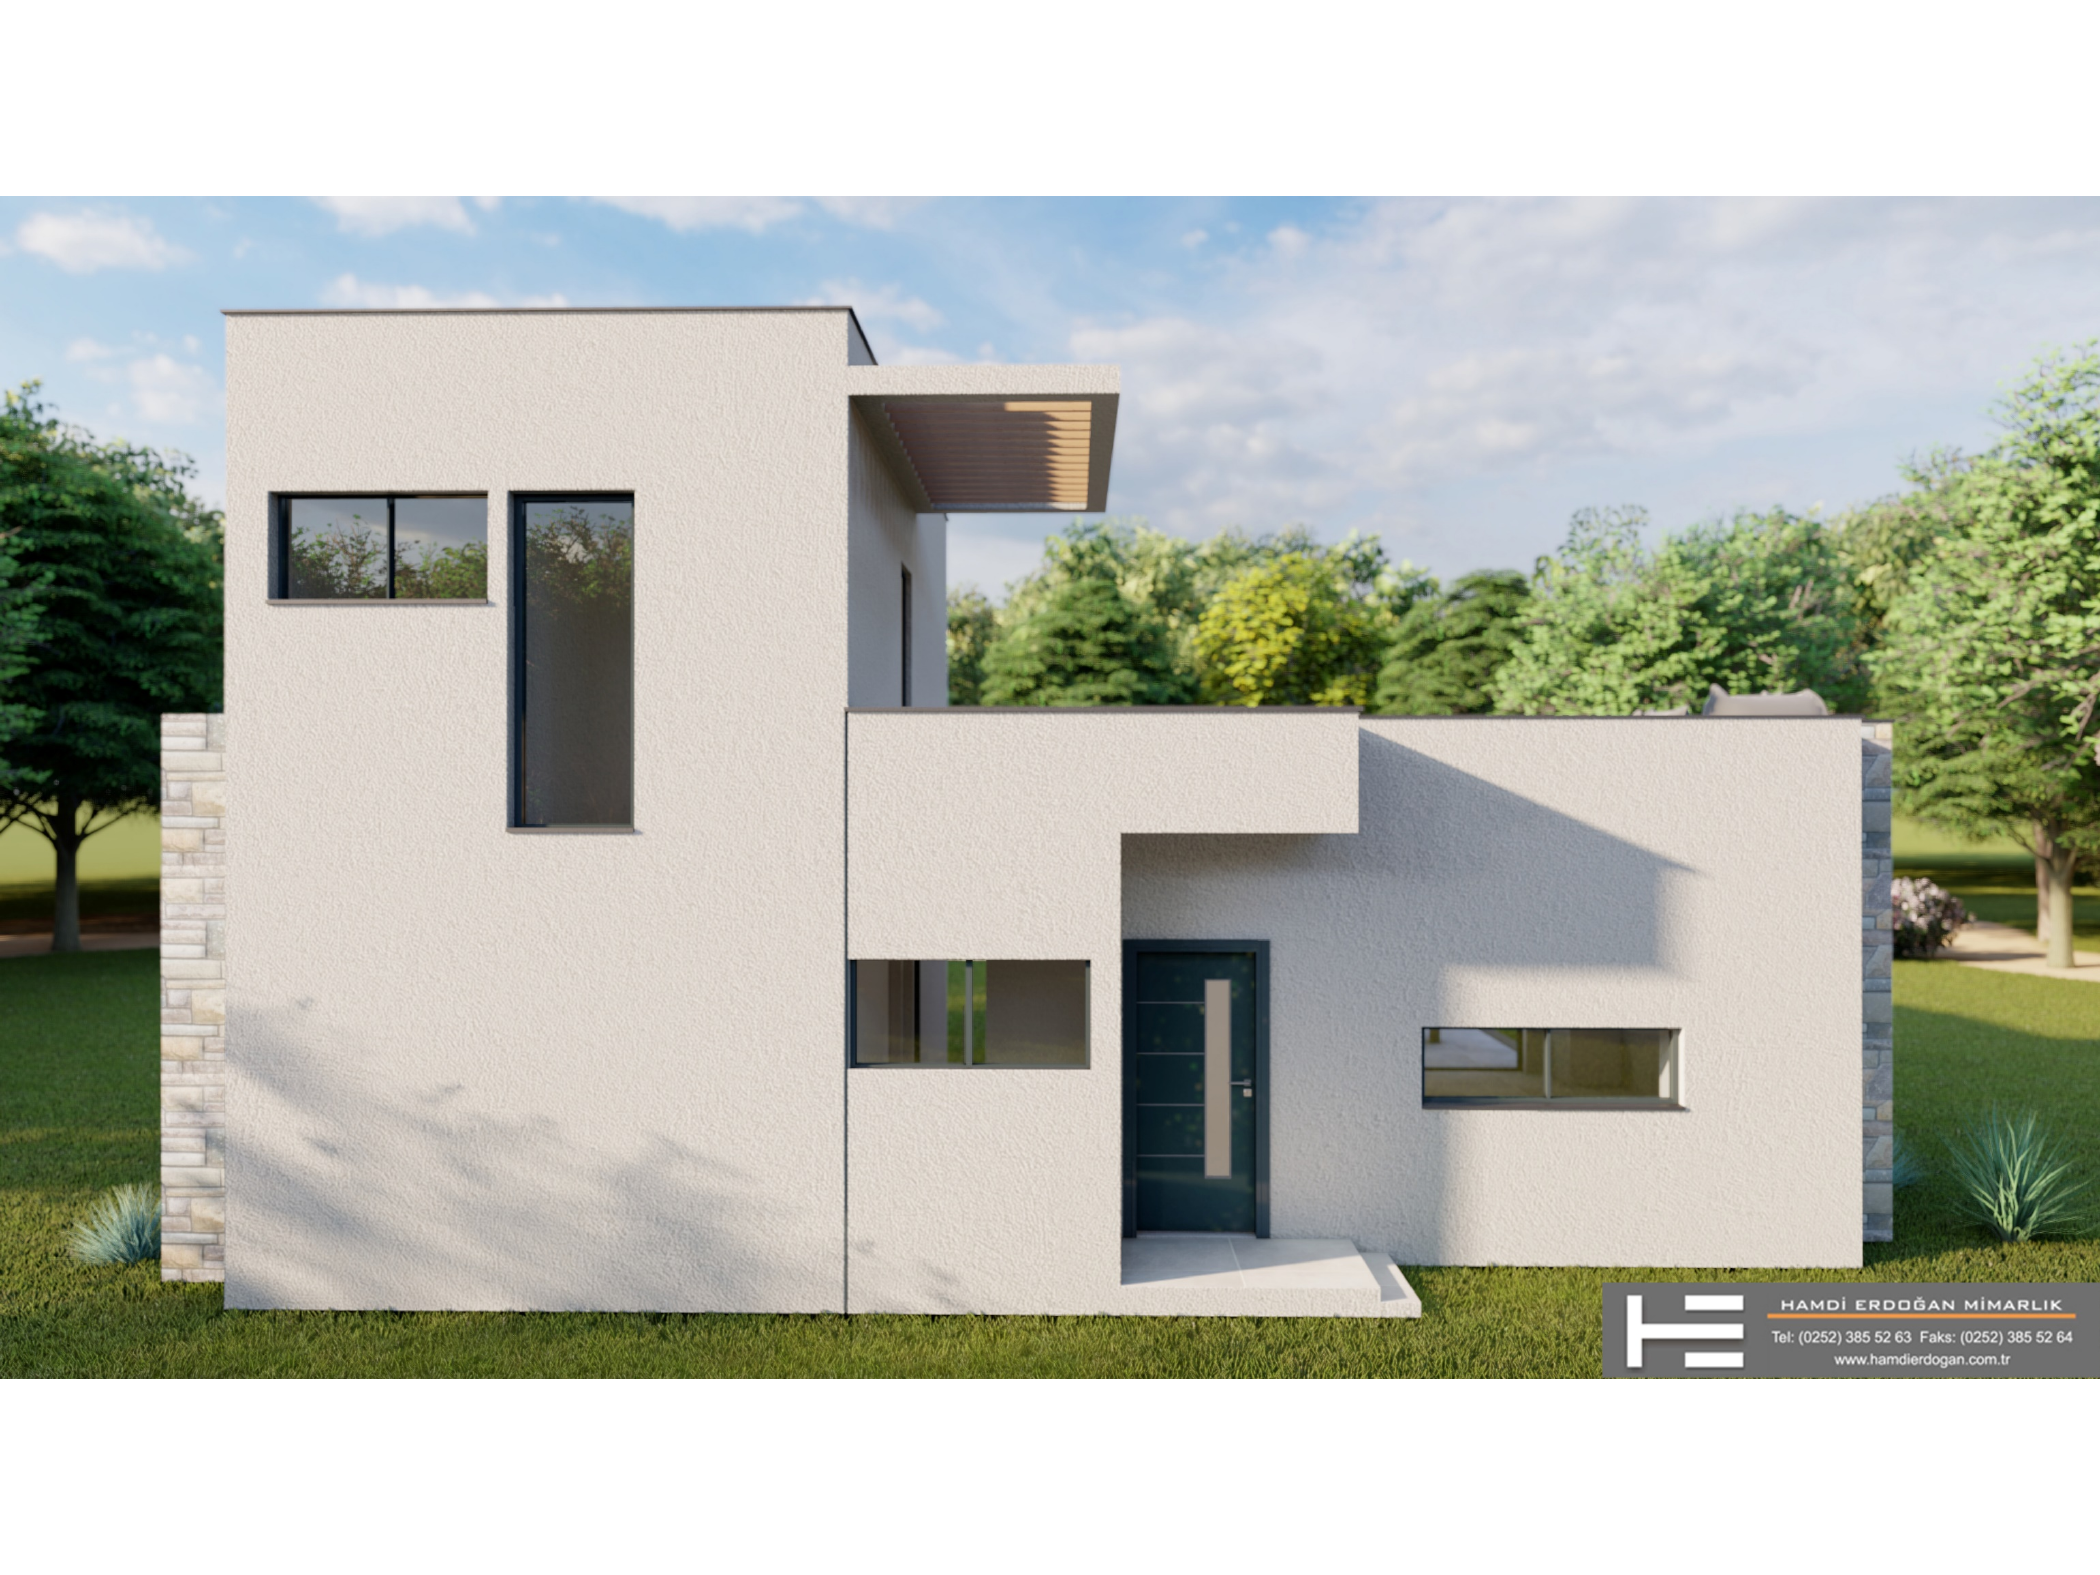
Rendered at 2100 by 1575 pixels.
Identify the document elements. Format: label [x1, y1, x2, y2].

picture [0, 196, 2100, 1379]
